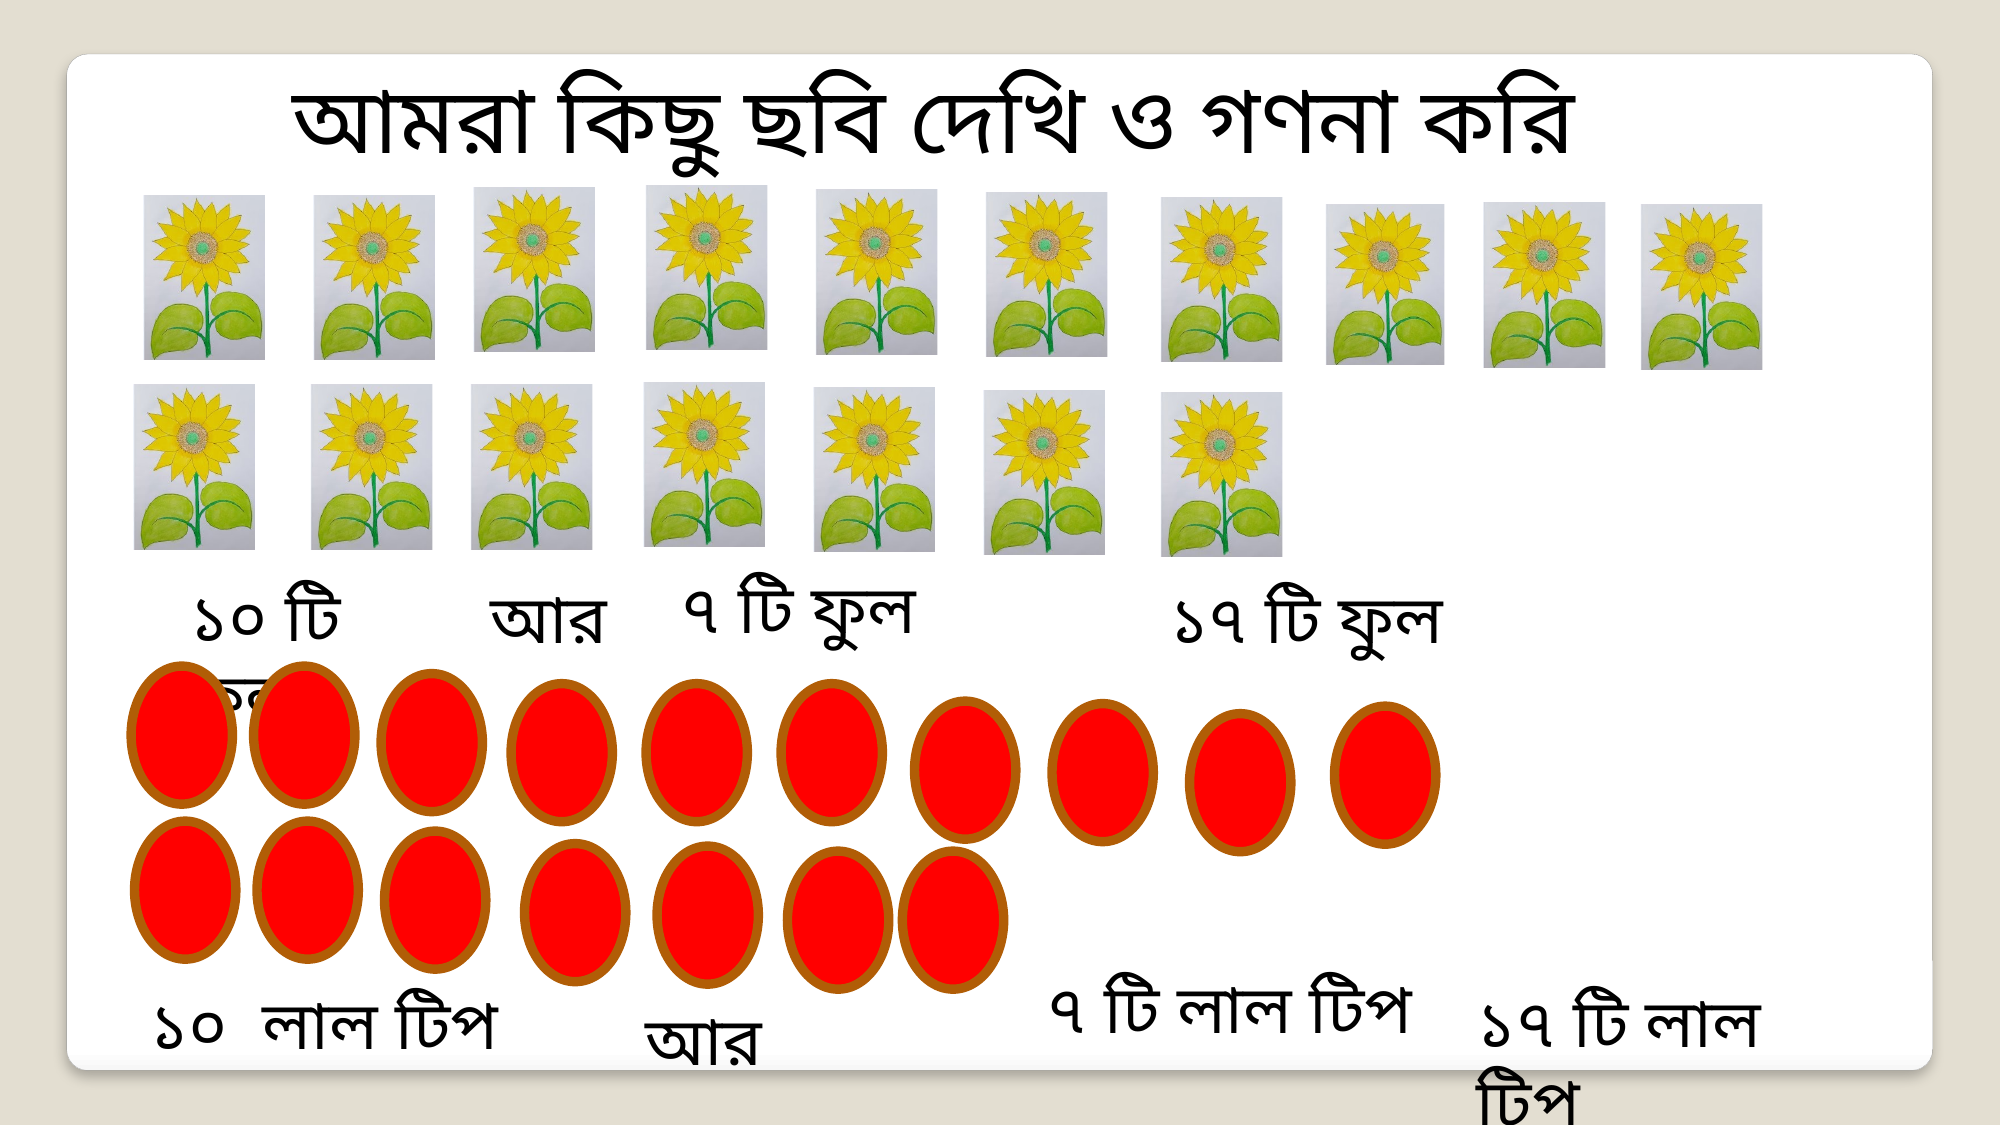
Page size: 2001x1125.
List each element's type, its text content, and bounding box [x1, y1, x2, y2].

text_box ৭ টি ফুল [667, 569, 1148, 655]
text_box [142, 184, 1763, 370]
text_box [130, 665, 1437, 852]
text_box ৭ টি লাল টিপ [1032, 959, 1449, 1055]
text_box ১০ লাল টিপ [134, 1001, 550, 1070]
text_box ১০ টি ফুল [174, 569, 470, 664]
text_box আমরা কিছু ছবি দেখি ও গণনা করি [199, 54, 1668, 180]
text_box আর [627, 1002, 798, 1087]
text_box আর [472, 569, 643, 664]
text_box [132, 382, 1283, 557]
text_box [134, 820, 1004, 990]
text_box ১৭ টি লাল টিপ [1462, 973, 1878, 1125]
text_box ১৭ টি ফুল [1154, 569, 1683, 665]
